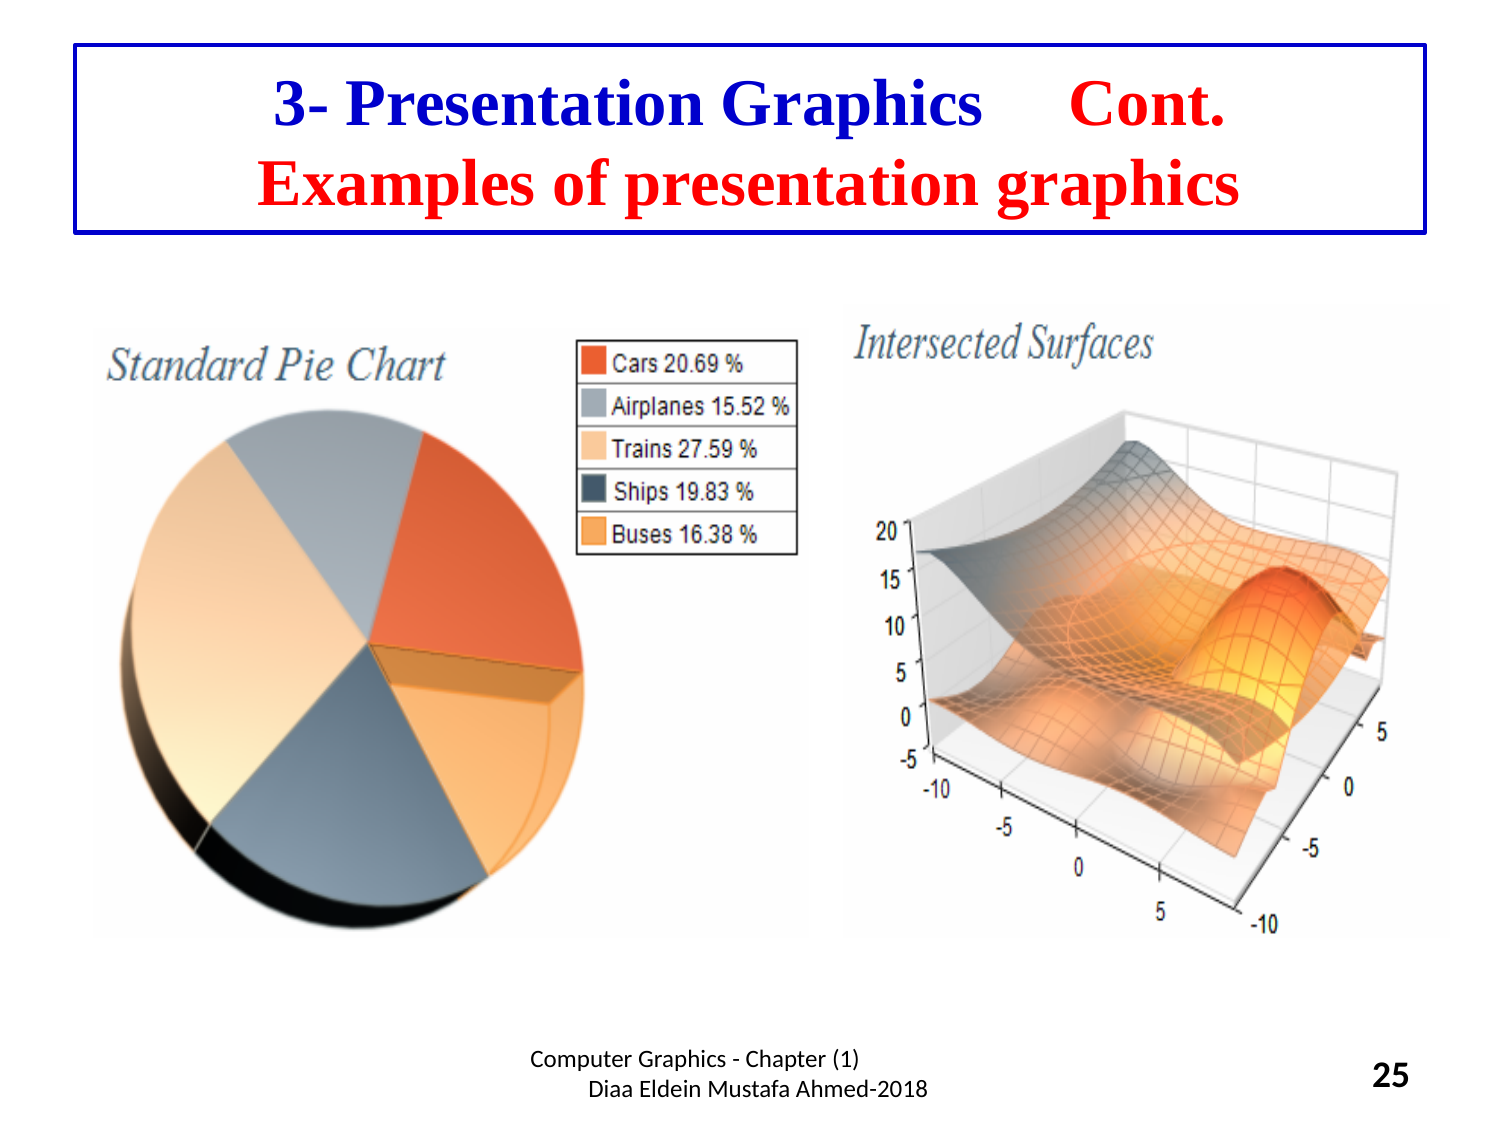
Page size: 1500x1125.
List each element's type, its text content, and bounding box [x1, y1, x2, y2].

slide_number 25 [1074, 1042, 1425, 1103]
footer Computer Graphics - Chapter (1) Diaa Eldein Mustafa Ahmed-2018 [512, 1042, 988, 1103]
title 3- Presentation Graphics Cont. Examples of presentation graphics [75, 45, 1425, 233]
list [93, 327, 809, 938]
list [843, 304, 1451, 938]
